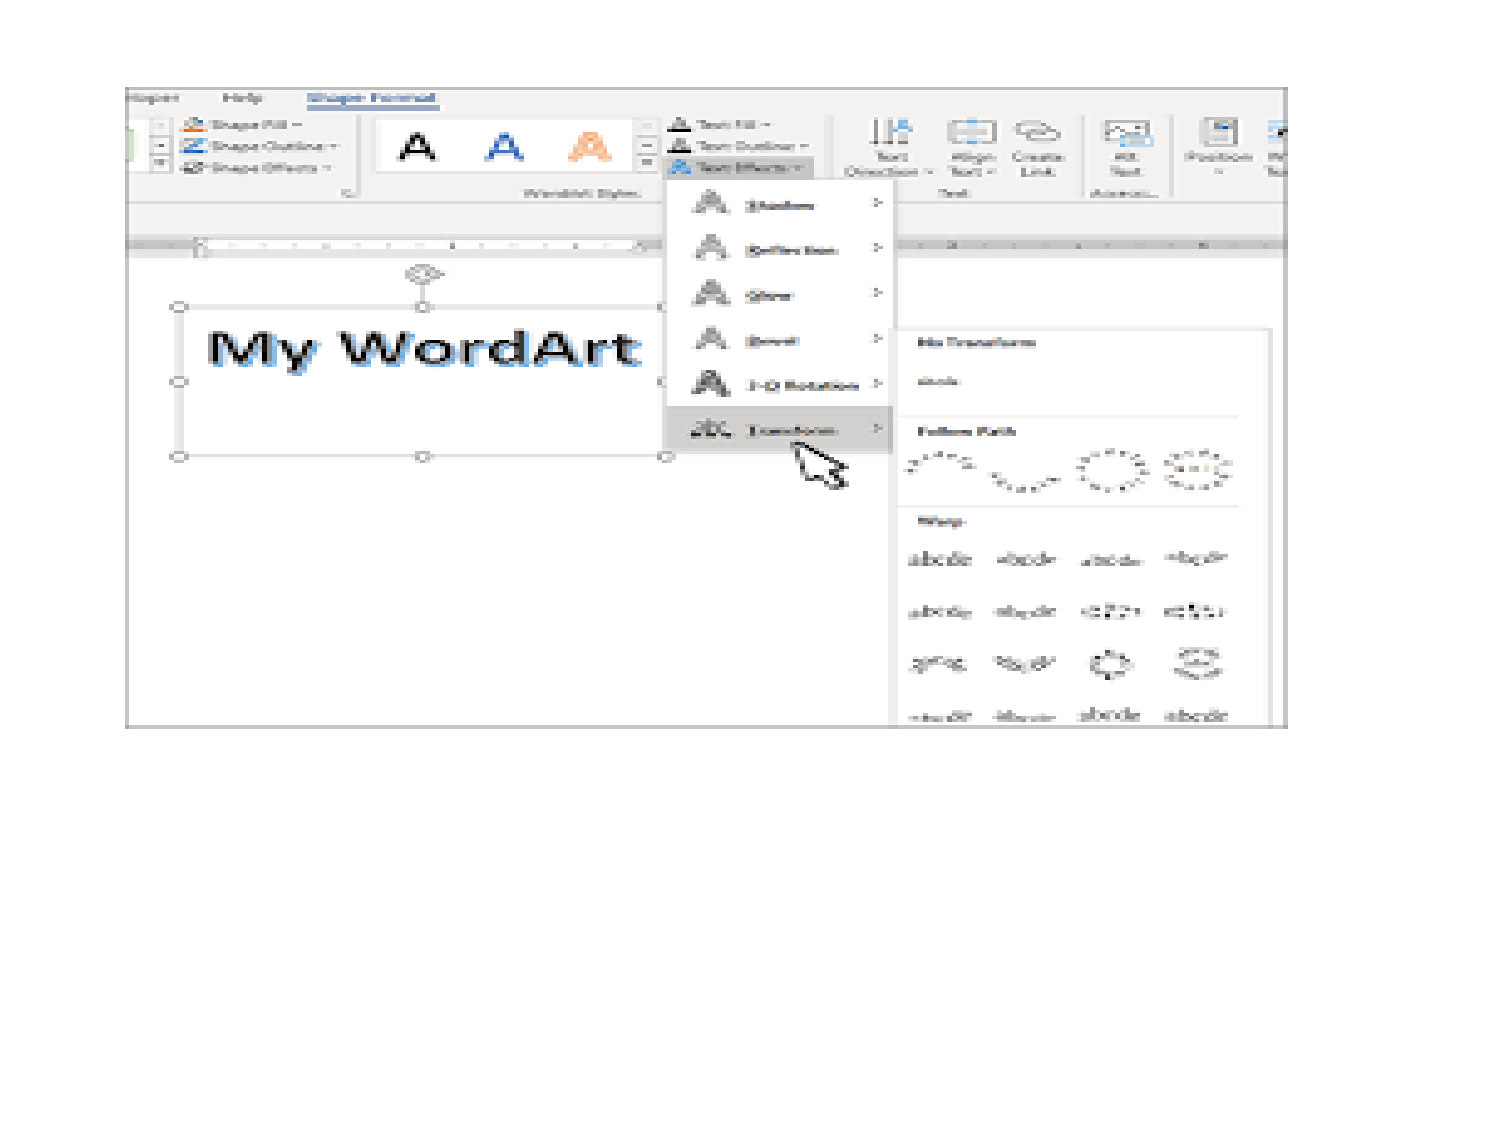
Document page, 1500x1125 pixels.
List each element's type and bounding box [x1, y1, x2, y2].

picture [124, 87, 1288, 730]
